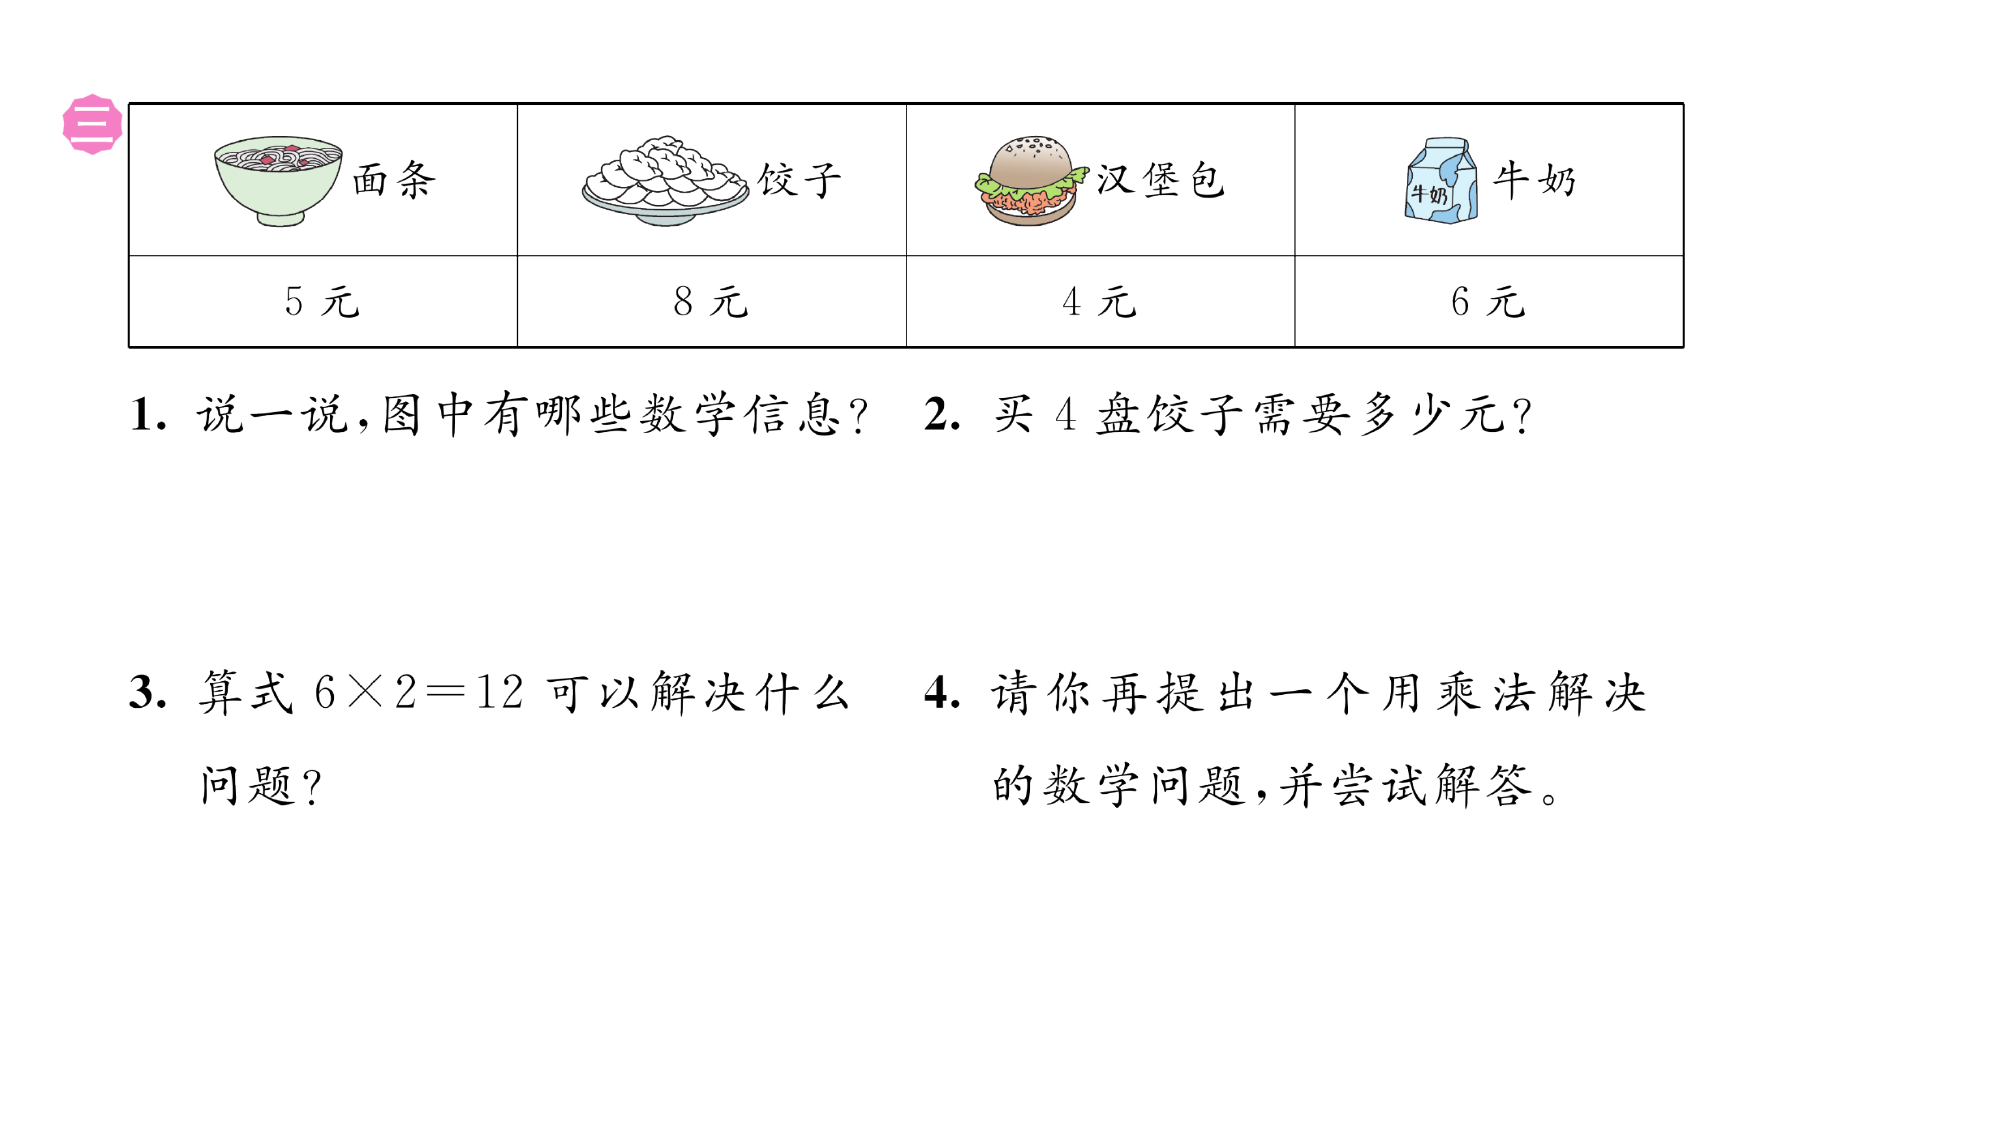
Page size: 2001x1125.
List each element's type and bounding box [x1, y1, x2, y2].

picture [59, 58, 1708, 1004]
